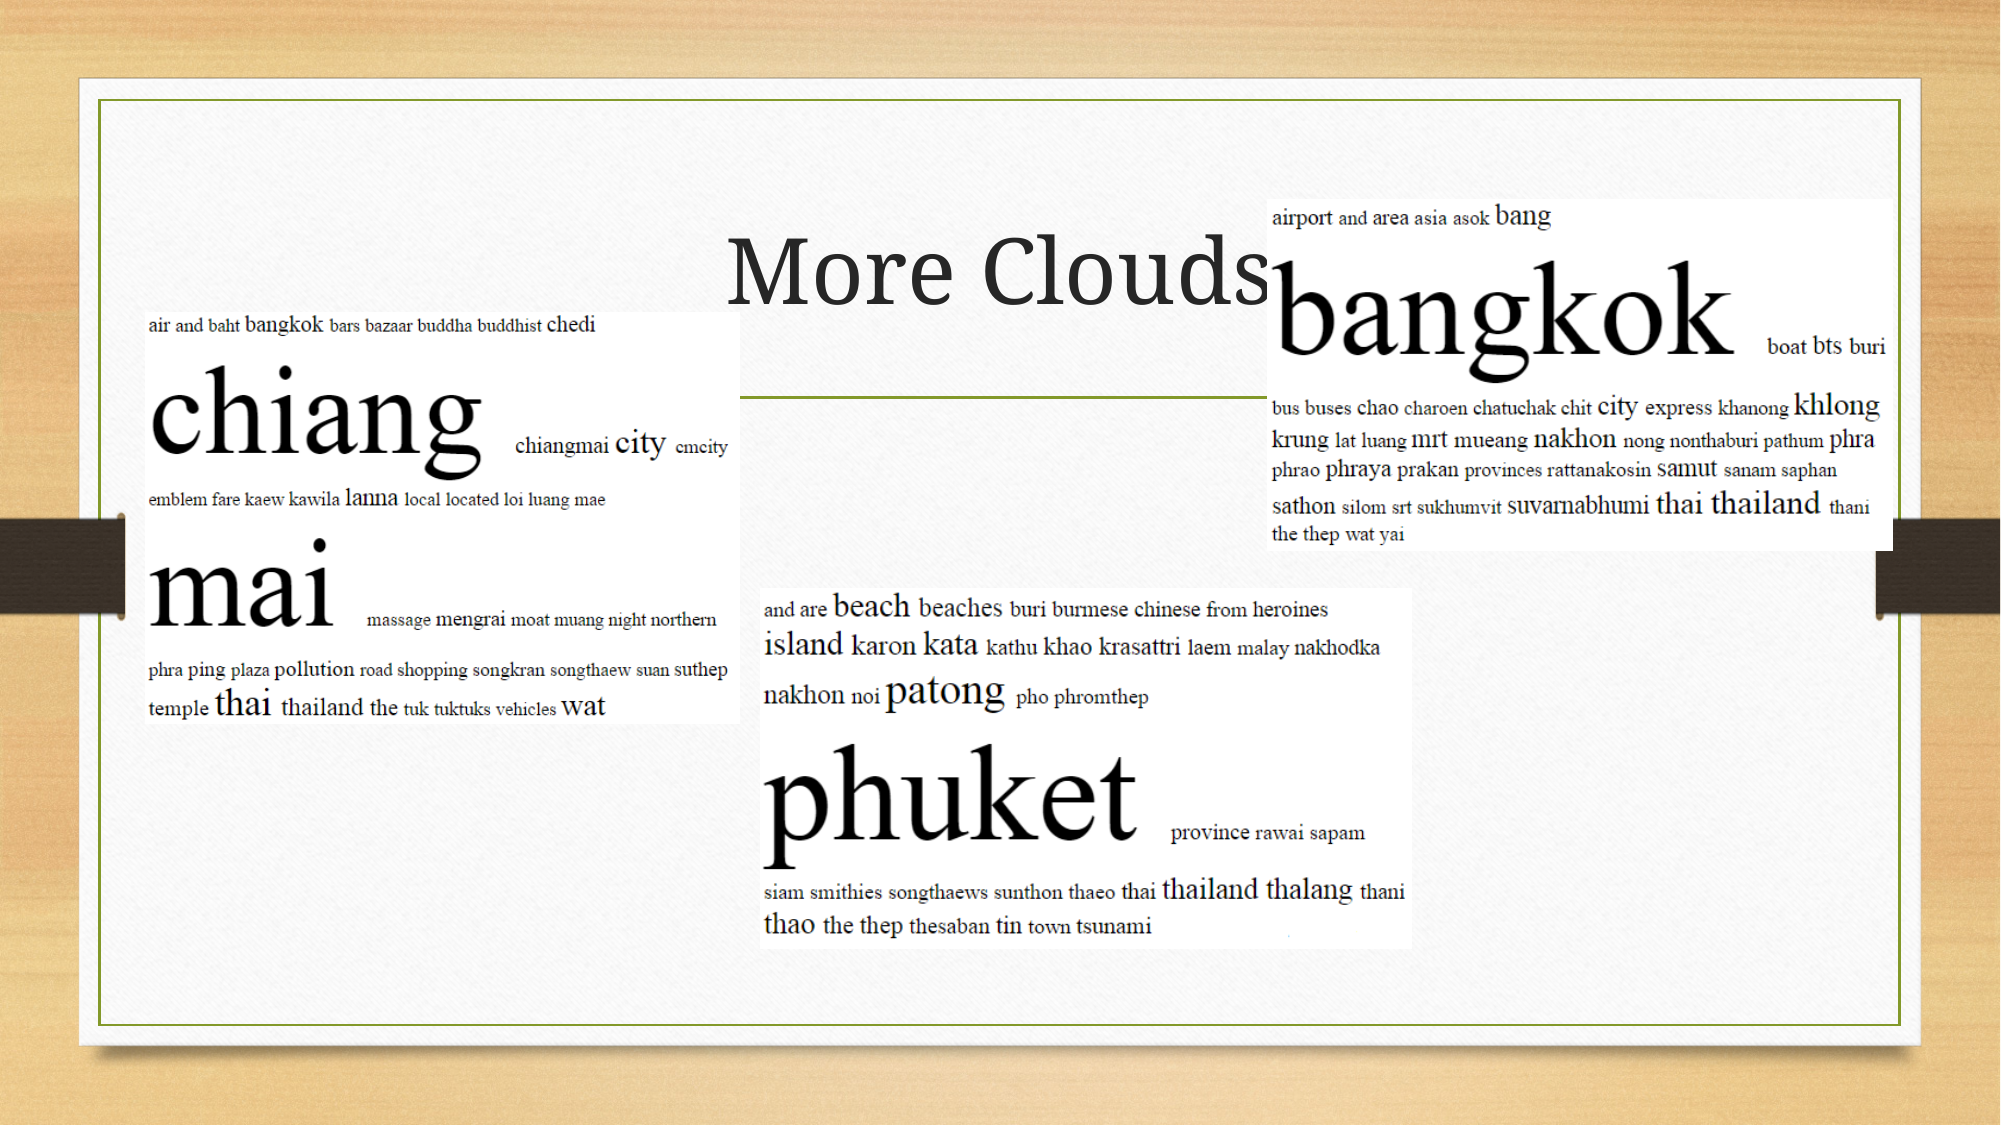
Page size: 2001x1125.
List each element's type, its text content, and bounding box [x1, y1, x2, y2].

picture [0, 0, 2001, 1125]
title More Clouds [212, 161, 1788, 375]
